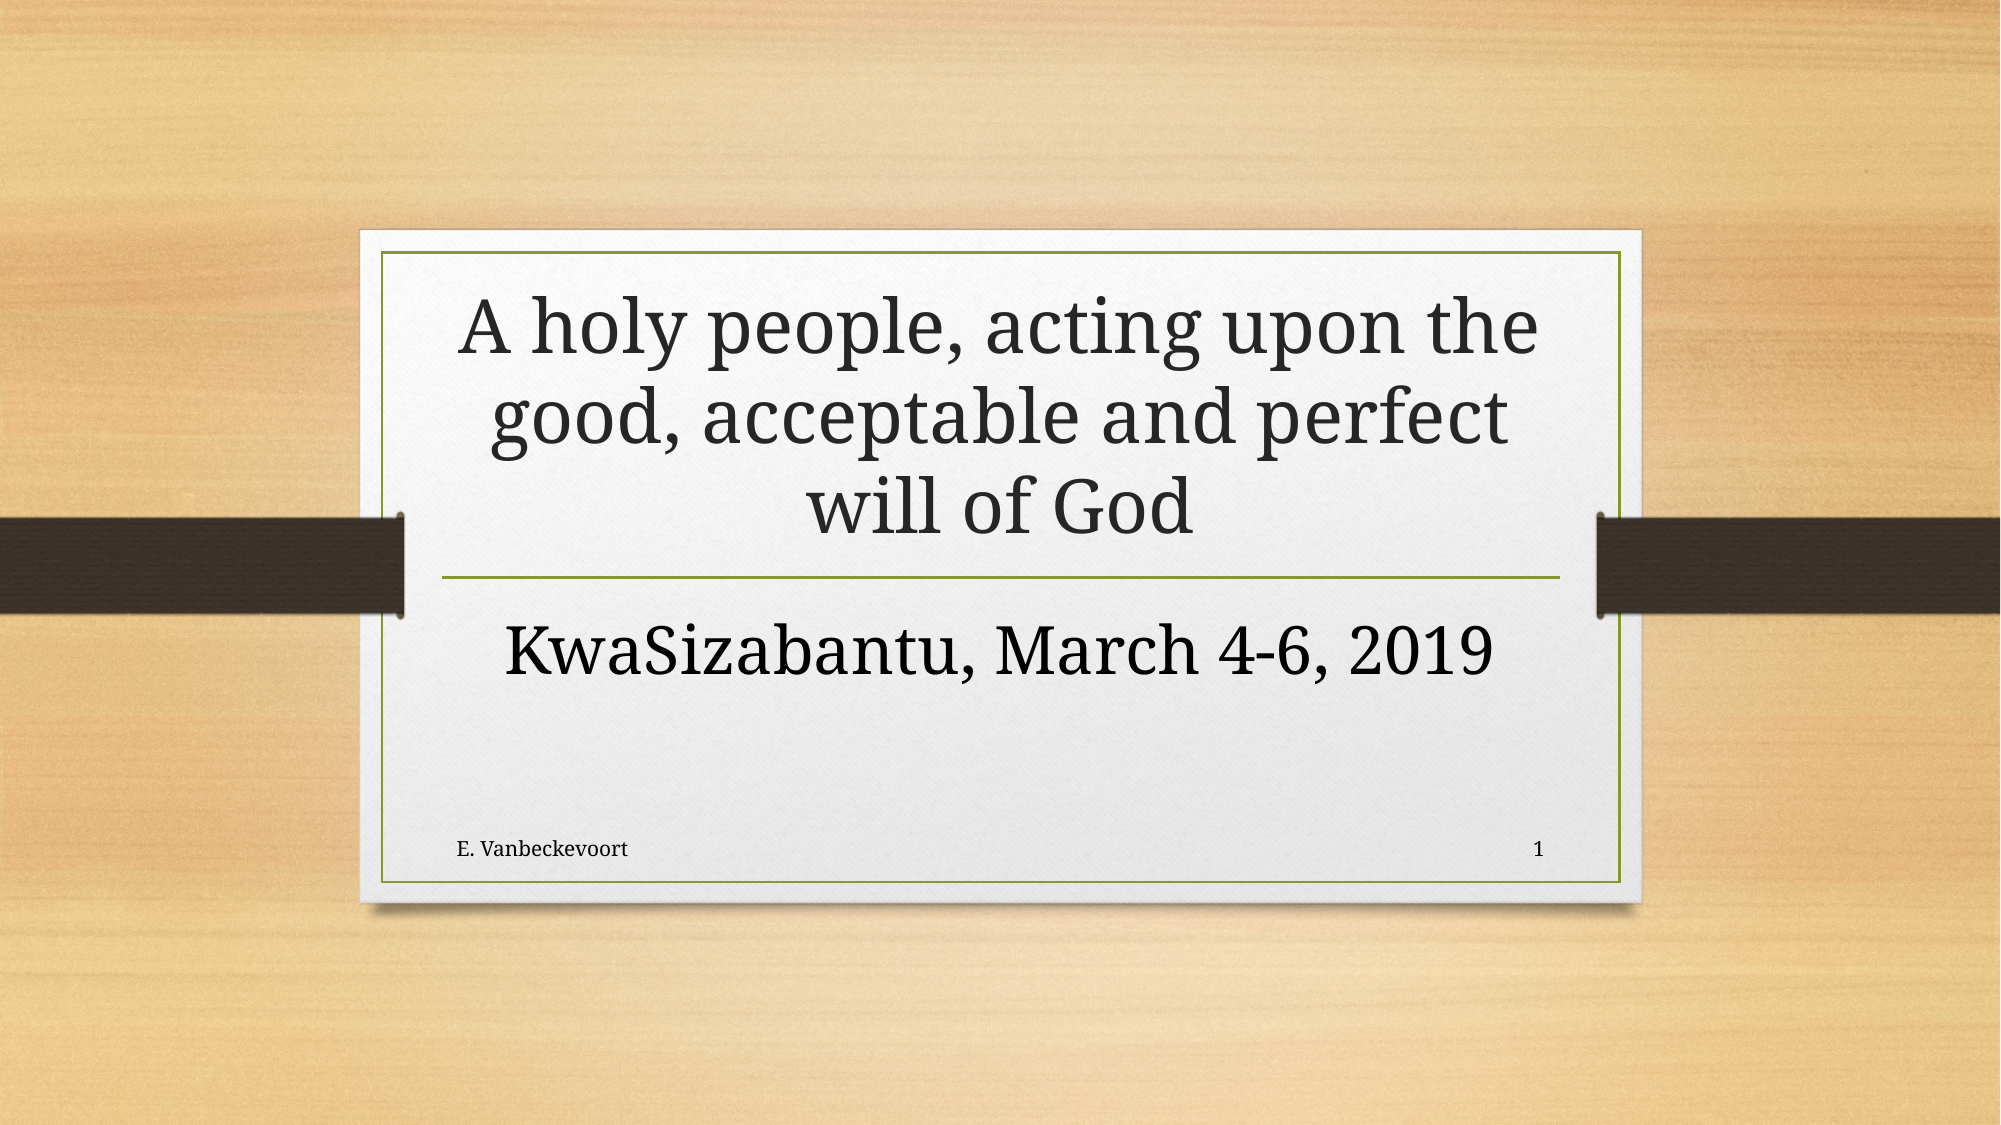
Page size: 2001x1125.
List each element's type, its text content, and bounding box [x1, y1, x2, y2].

title A holy people, acting upon the good, acceptable and perfect will of God [441, 306, 1560, 556]
slide_number 1 [1469, 826, 1560, 873]
subtitle KwaSizabantu, March 4-6, 2019 [441, 600, 1560, 817]
picture [0, 0, 2001, 1125]
footer E. Vanbeckevoort [441, 826, 1298, 873]
